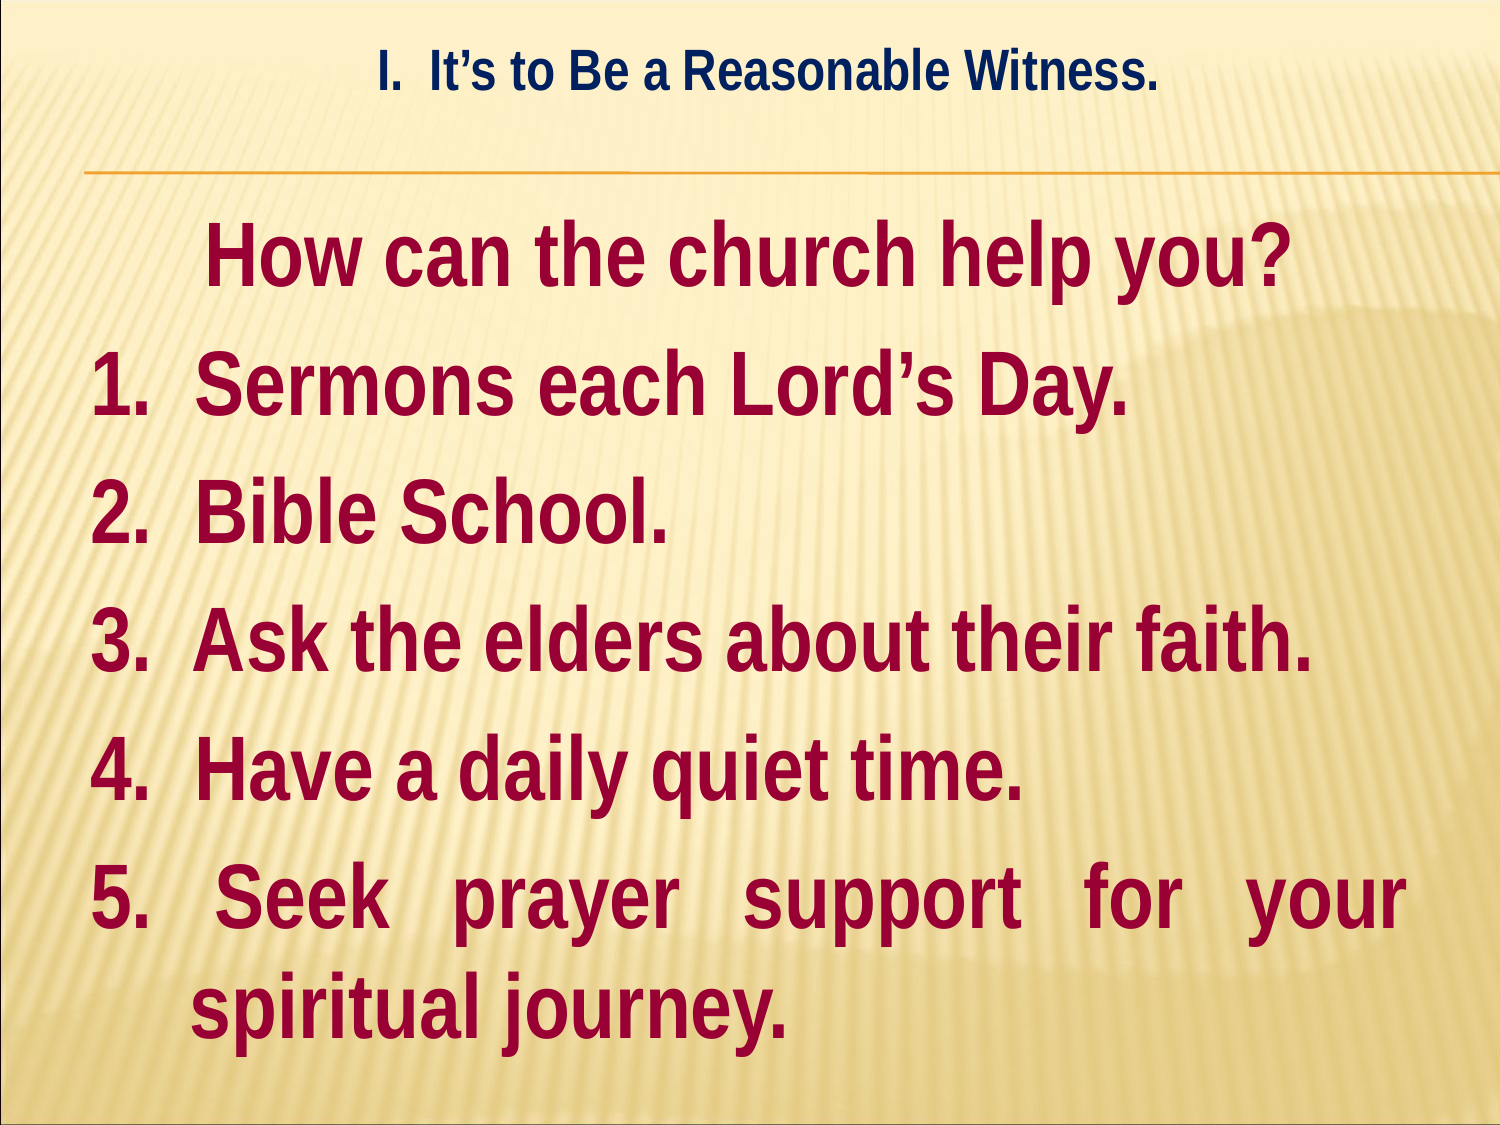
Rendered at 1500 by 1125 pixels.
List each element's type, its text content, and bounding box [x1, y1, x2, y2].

list How can the church help you? 1. Sermons each Lord’s Day. 2. Bible School. 3. Ask the elders about their faith. 4. Have a daily quiet time. 5. Seek prayer support for your spiritual journey. [75, 187, 1425, 1125]
text_box I. It’s to Be a Reasonable Witness. [124, 24, 1413, 110]
picture [0, 0, 1500, 1125]
